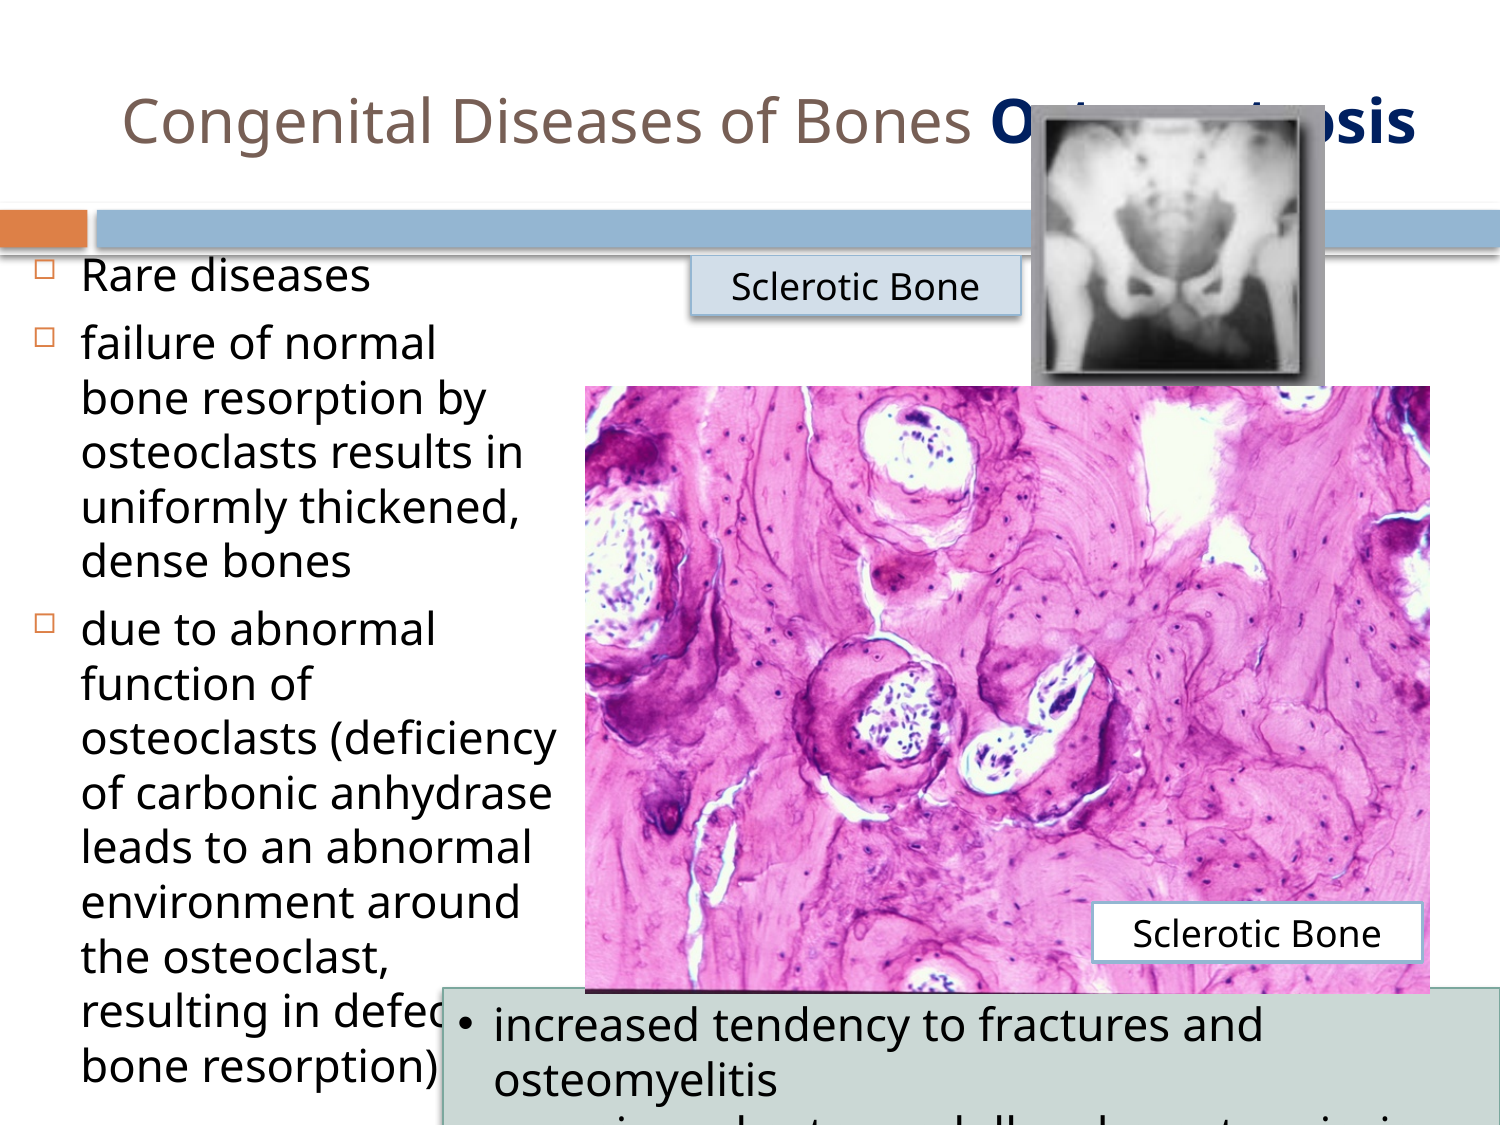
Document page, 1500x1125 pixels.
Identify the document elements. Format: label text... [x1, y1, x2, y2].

title Congenital Diseases of Bones Osteopetrosis [100, 37, 1439, 201]
list Rare diseases failure of normal bone resorption by osteoclasts results in uniformly thickened, dense bones due to abnormal function of osteoclasts (deficiency of carbonic anhydrase leads to an abnormal environment around the osteoclast, resulting in defective bone resorption) [17, 238, 574, 1118]
picture [585, 105, 1430, 994]
text_box Sclerotic Bone [690, 255, 1022, 316]
text_box increased tendency to fractures and osteomyelitis anemia and extramedullary hematopoiesis [442, 987, 1500, 1125]
